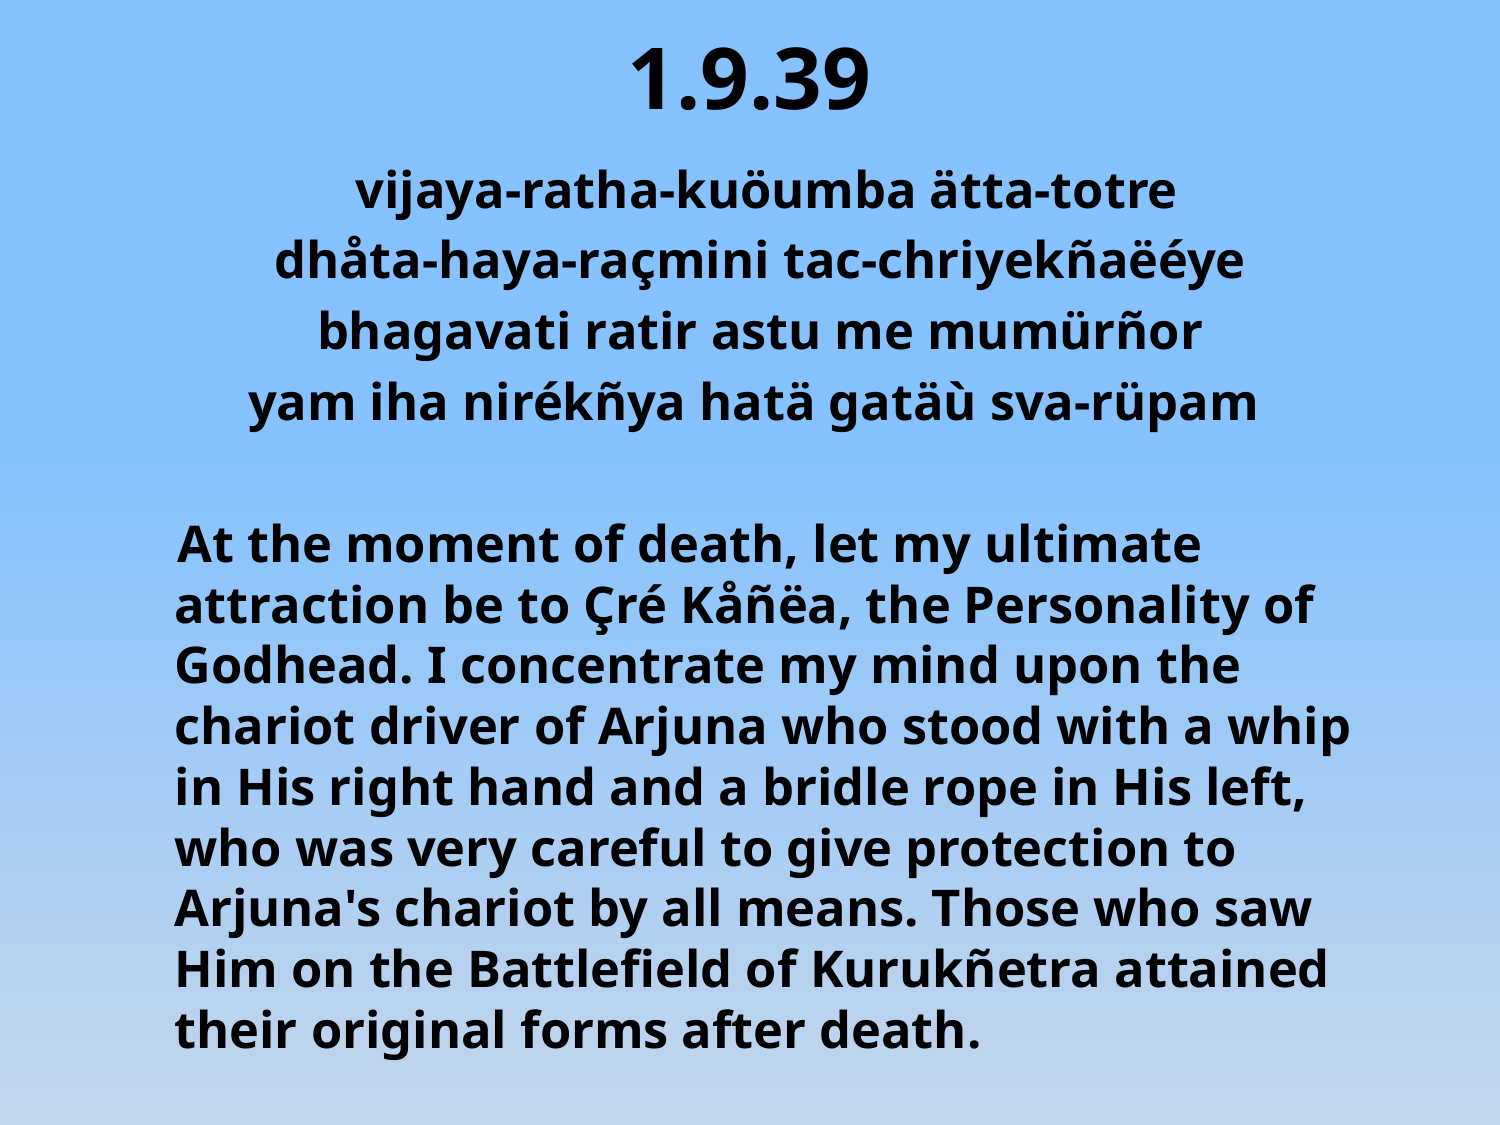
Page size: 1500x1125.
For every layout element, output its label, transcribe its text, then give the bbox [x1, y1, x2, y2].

title 1.9.39 [75, 12, 1425, 138]
list vijaya-ratha-kuöumba ätta-totre dhåta-haya-raçmini tac-chriyekñaëéye bhagavati ratir astu me mumürñor yam iha nirékñya hatä gatäù sva-rüpam At the moment of death, let my ultimate attraction be to Çré Kåñëa, the Personality of Godhead. I concentrate my mind upon the chariot driver of Arjuna who stood with a whip in His right hand and a bridle rope in His left, who was very careful to give protection to Arjuna's chariot by all means. Those who saw Him on the Battlefield of Kurukñetra attained their original forms after death. [74, 149, 1426, 1076]
